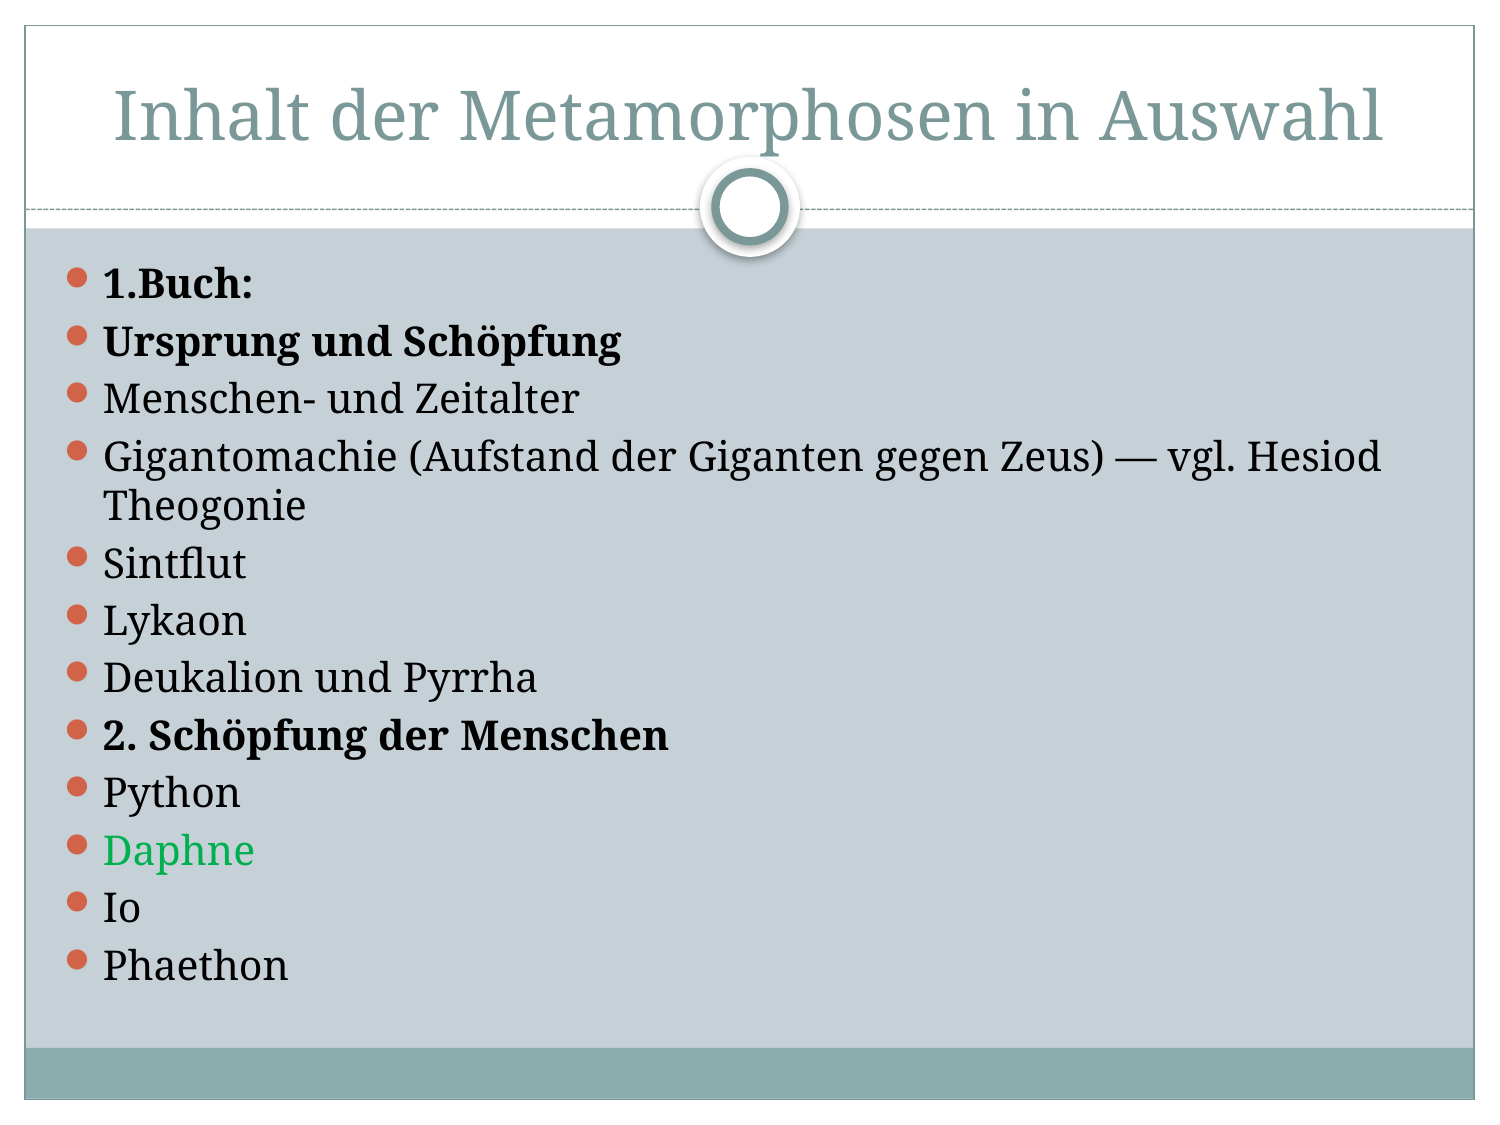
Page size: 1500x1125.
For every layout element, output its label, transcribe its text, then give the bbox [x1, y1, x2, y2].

title Inhalt der Metamorphosen in Auswahl [49, 37, 1450, 162]
list 1.Buch: Ursprung und Schöpfung Menschen- und Zeitalter Gigantomachie (Aufstand der Giganten gegen Zeus) — vgl. Hesiod Theogonie Sintflut Lykaon Deukalion und Pyrrha 2. Schöpfung der Menschen Python Daphne Io Phaethon [49, 250, 1445, 1001]
